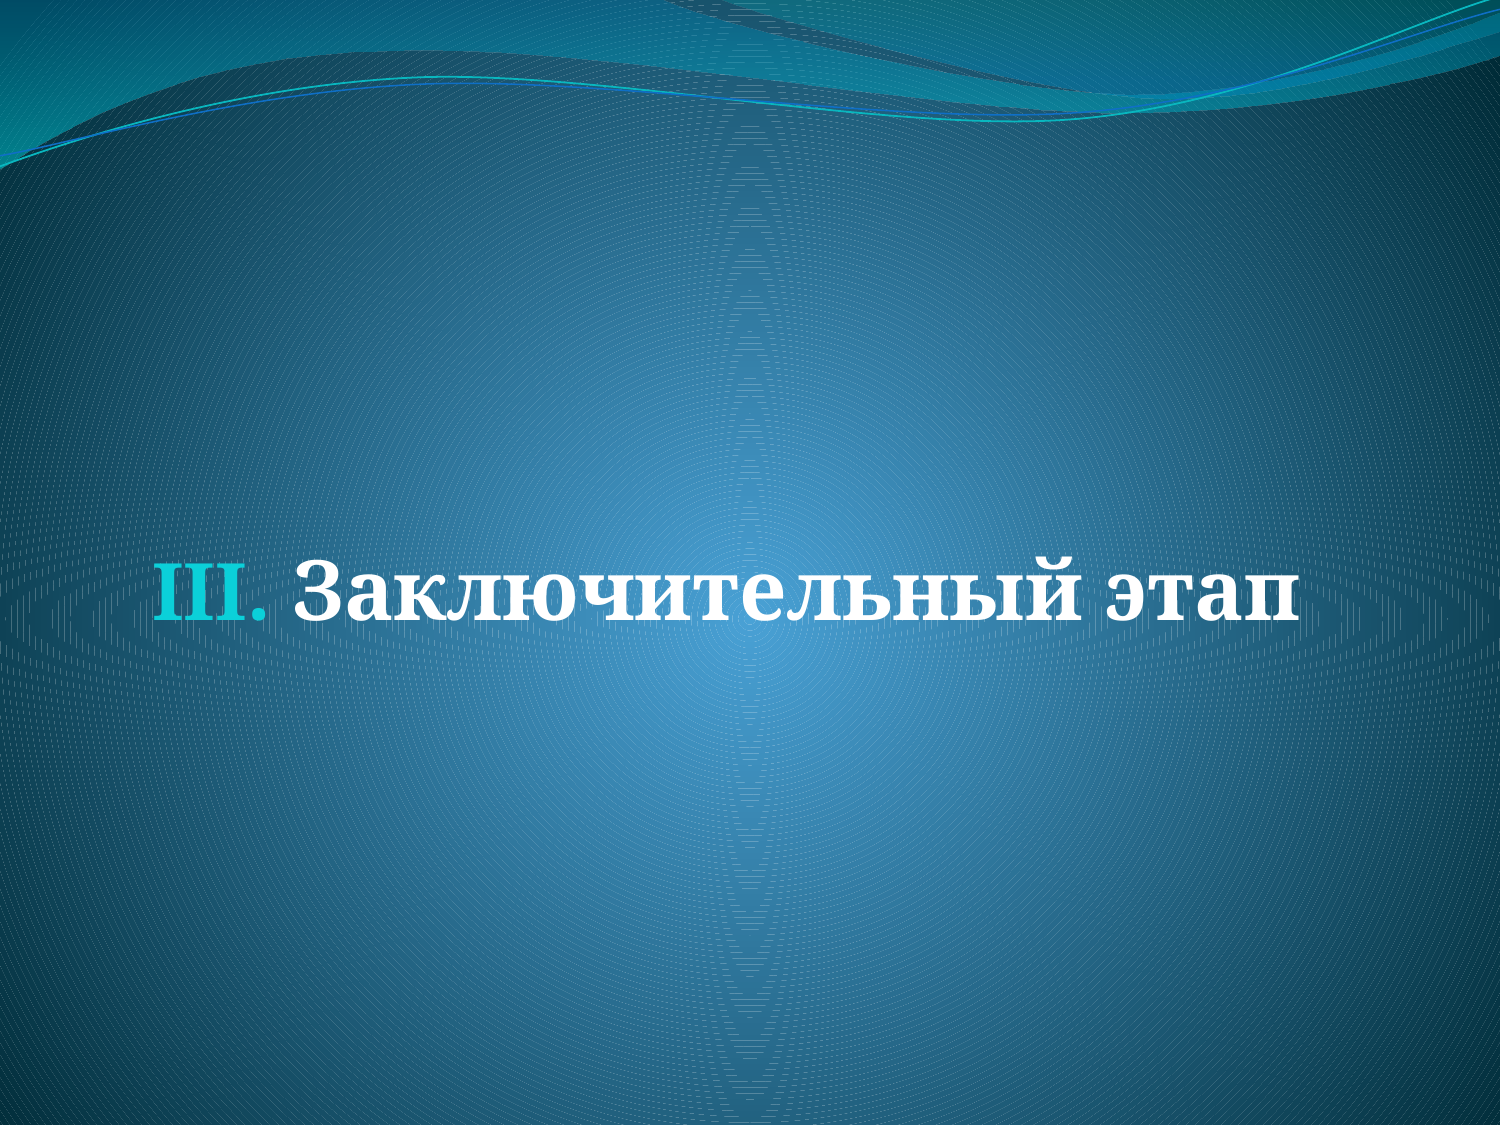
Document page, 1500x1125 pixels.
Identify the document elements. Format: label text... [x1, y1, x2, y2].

subtitle Заключительный этап [87, 529, 1376, 818]
